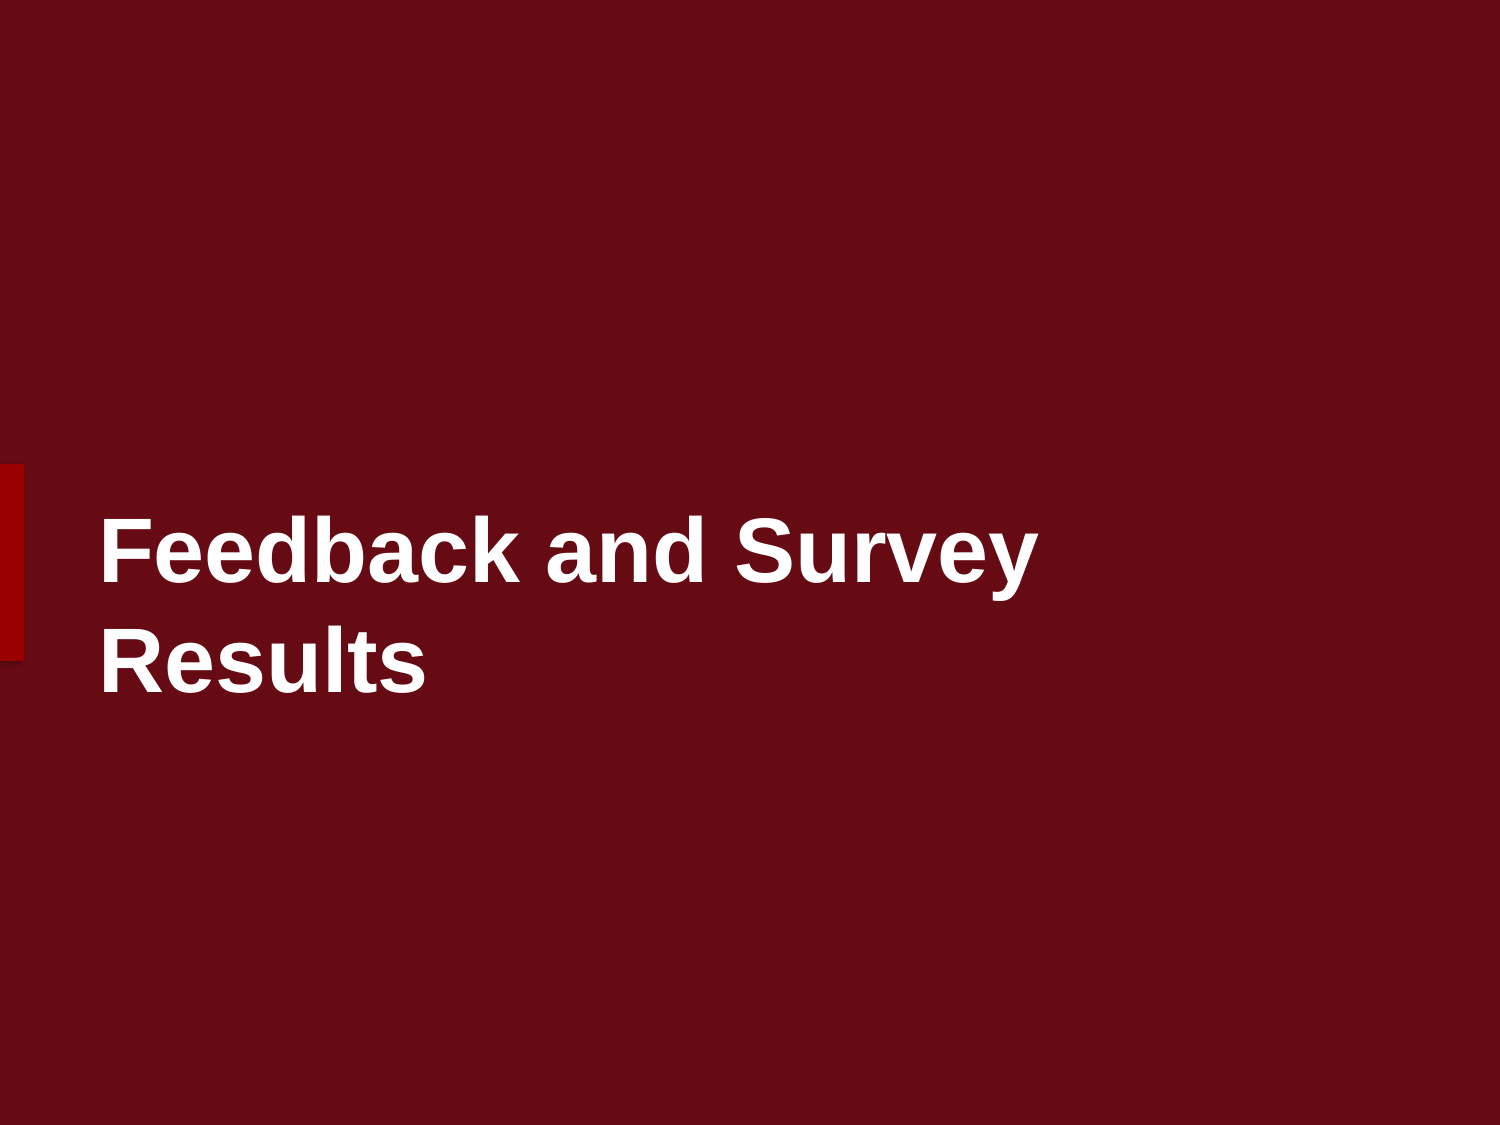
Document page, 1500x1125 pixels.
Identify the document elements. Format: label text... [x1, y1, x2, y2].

title Feedback and Survey Results [83, 560, 1199, 642]
